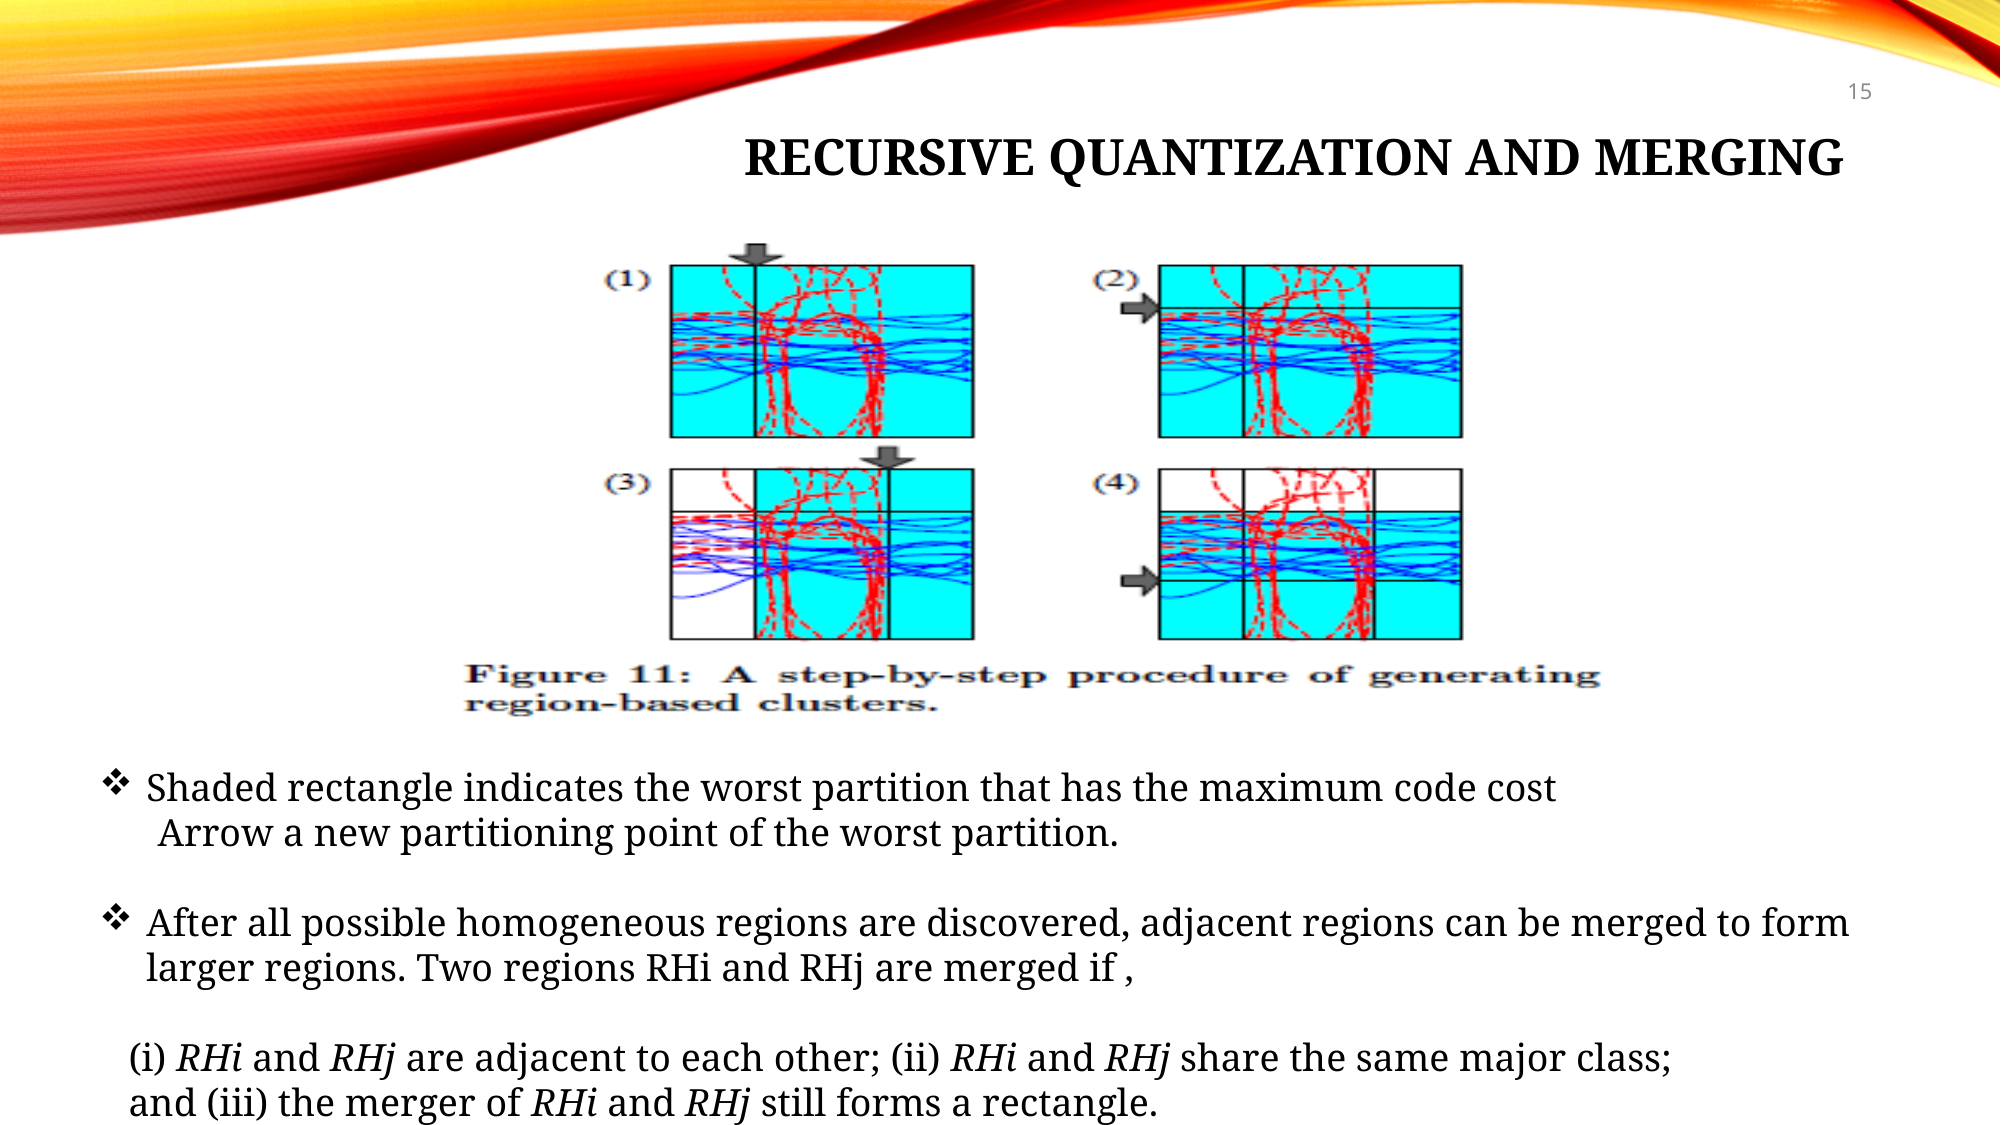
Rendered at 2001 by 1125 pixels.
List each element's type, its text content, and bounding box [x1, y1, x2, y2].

picture [0, 0, 2000, 730]
text_box Shaded rectangle indicates the worst partition that has the maximum code cost Arrow a new partitioning point of the worst partition. After all possible homogeneous regions are discovered, adjacent regions can be merged to form larger regions. Two regions RHi and RHj are merged if , (i) RHi and RHj are adjacent to each other; (ii) RHi and RHj share the same major class; and (iii) the merger of RHi and RHj still forms a rectangle. [84, 756, 1969, 1125]
text_box RECURSIVE QUANTIZATION AND MERGING [729, 117, 1861, 193]
slide_number 15 [1437, 62, 1888, 123]
